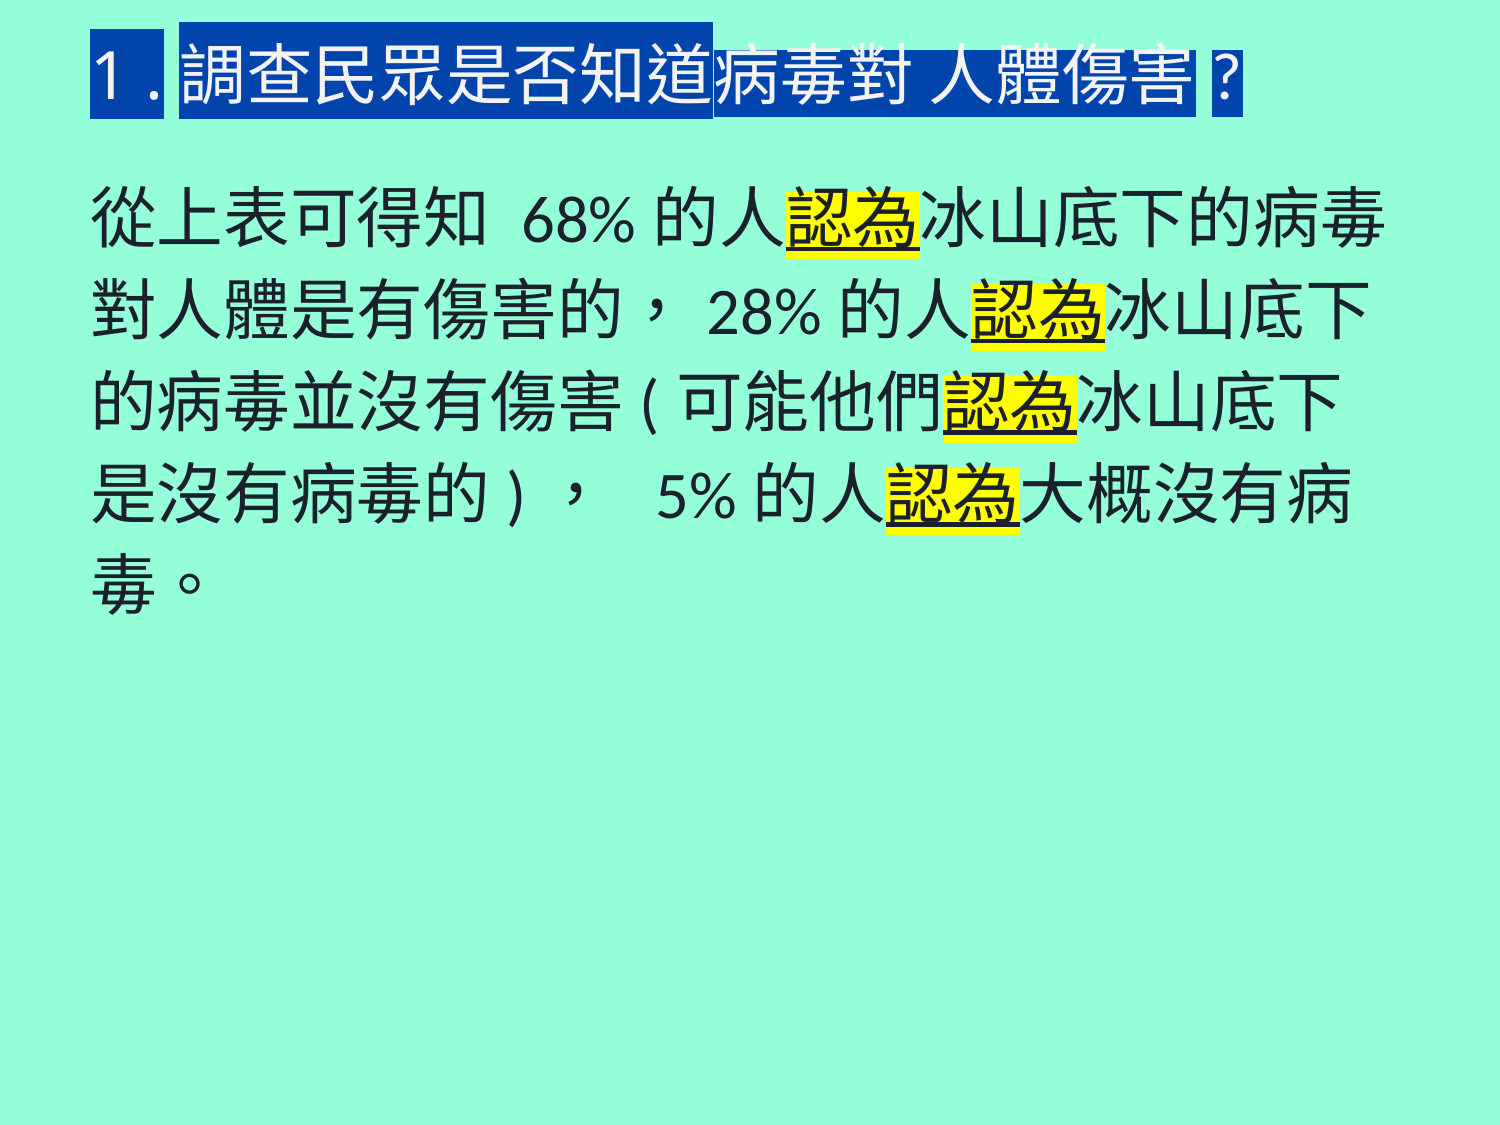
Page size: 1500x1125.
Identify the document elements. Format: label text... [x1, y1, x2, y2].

title 1 .調查民眾是否知道病毒對 人體傷害? [75, 45, 1425, 156]
list 從上表可得知 68%的人認為冰山底下的病毒對人體是有傷害的，28%的人認為冰山底下的病毒並沒有傷害(可能他們認為冰山底下是沒有病毒的)， 5%的人認為大概沒有病毒。 [75, 156, 1425, 424]
